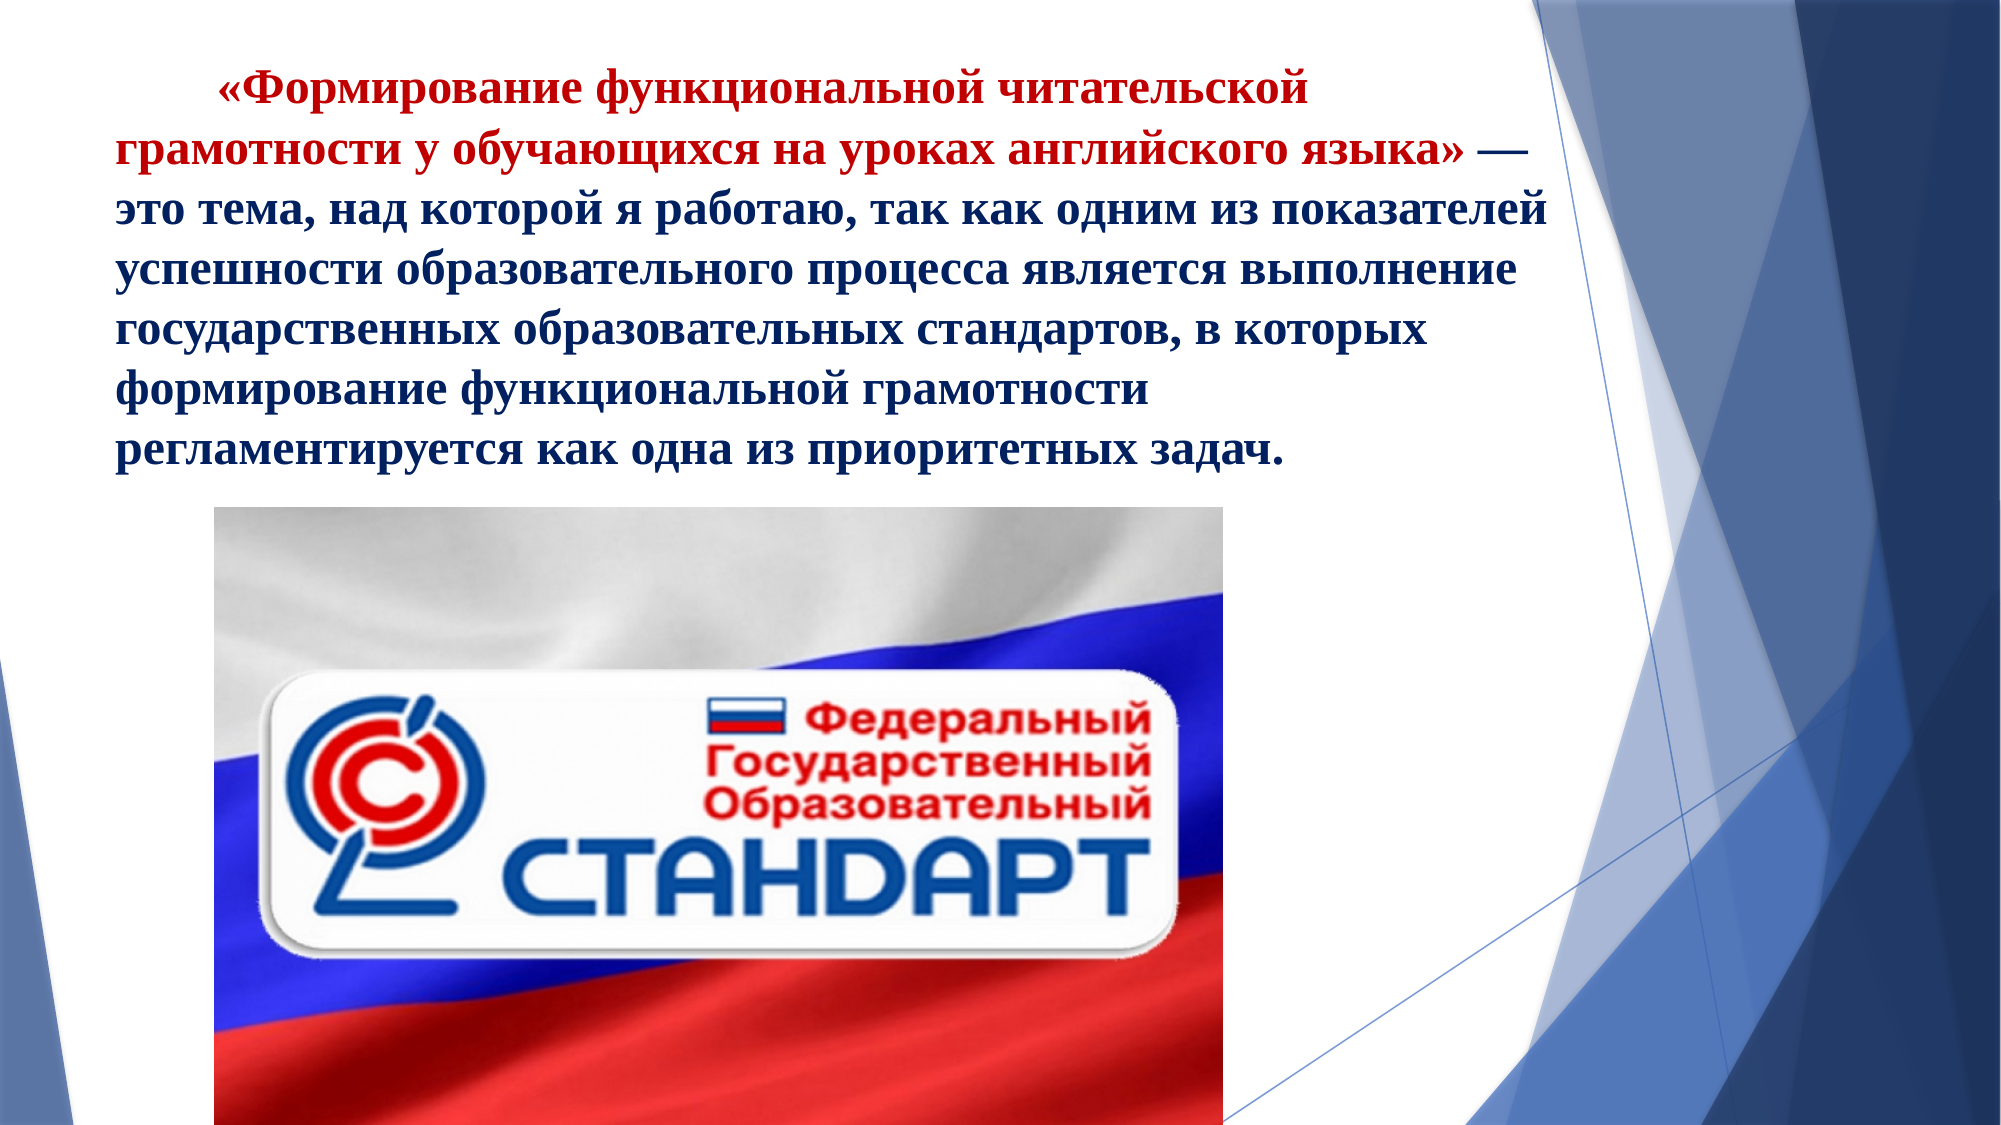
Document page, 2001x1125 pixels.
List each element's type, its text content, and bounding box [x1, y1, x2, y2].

text_box «Формирование функциональной читательской грамотности у обучающихся на уроках английского языка» — это тема, над которой я работаю, так как одним из показателей успешности образовательного процесса является выполнение государственных образовательных стандартов, в которых формирование функциональной грамотности регламентируется как одна из приоритетных задач. [100, 37, 1567, 483]
picture [214, 506, 1224, 1125]
